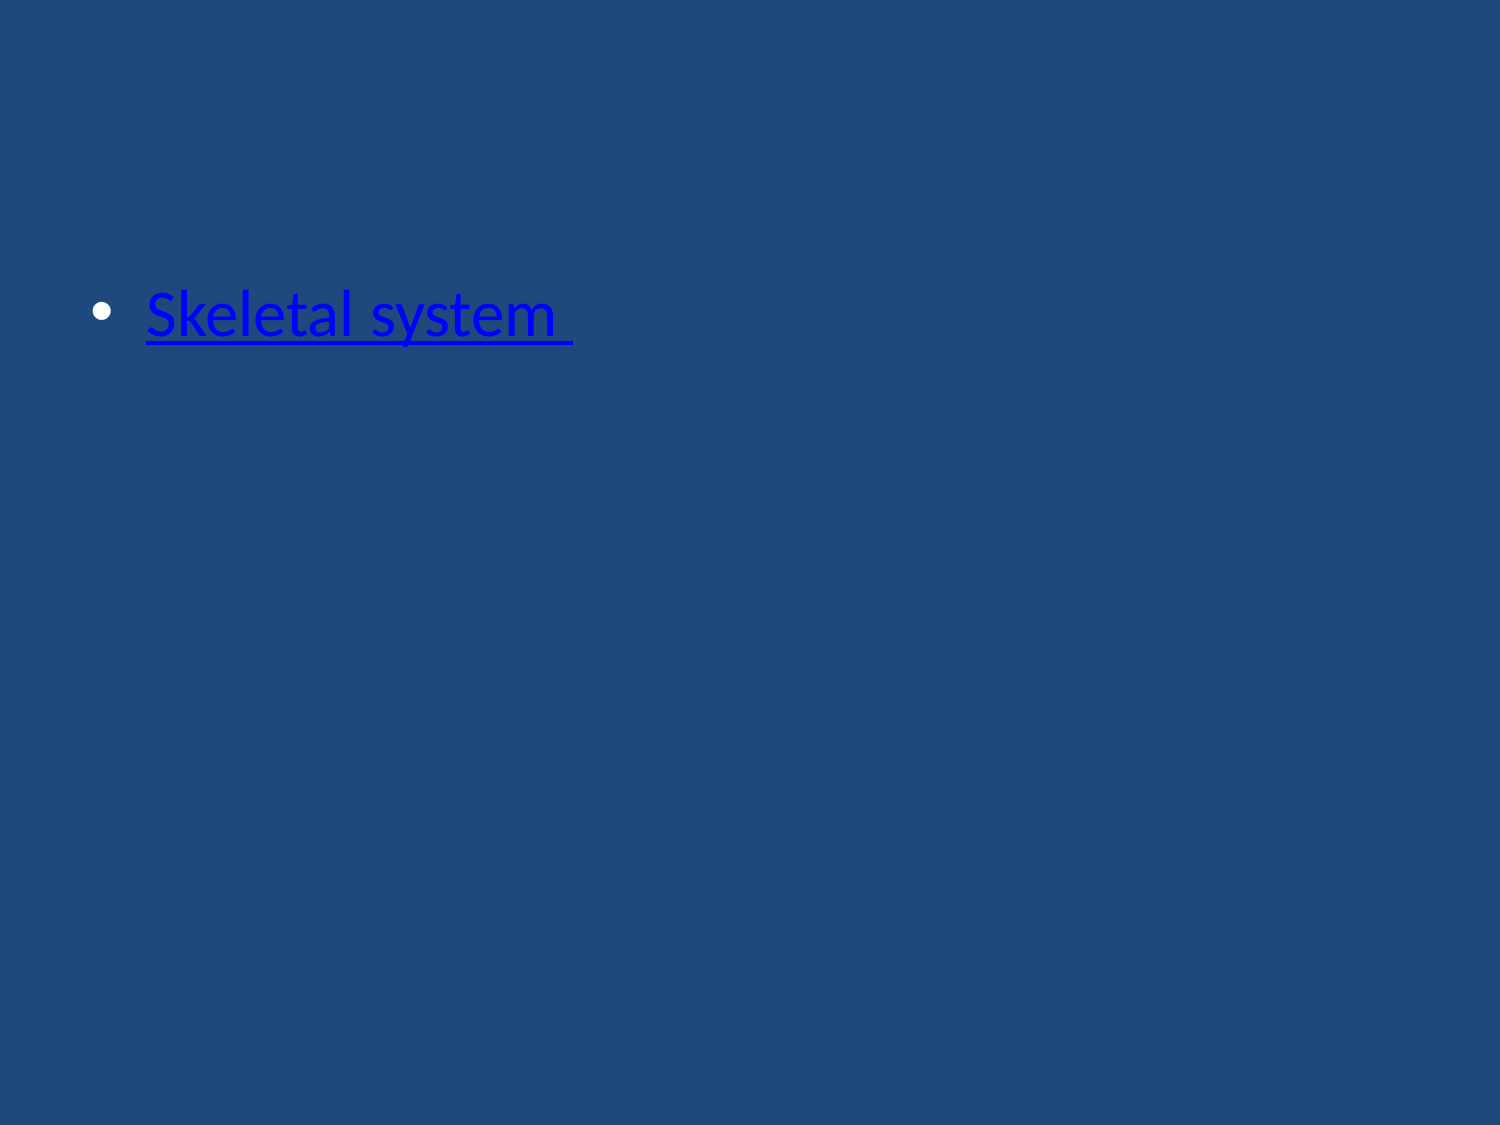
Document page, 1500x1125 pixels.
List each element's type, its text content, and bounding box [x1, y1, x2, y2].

list Skeletal system [75, 262, 1425, 1005]
